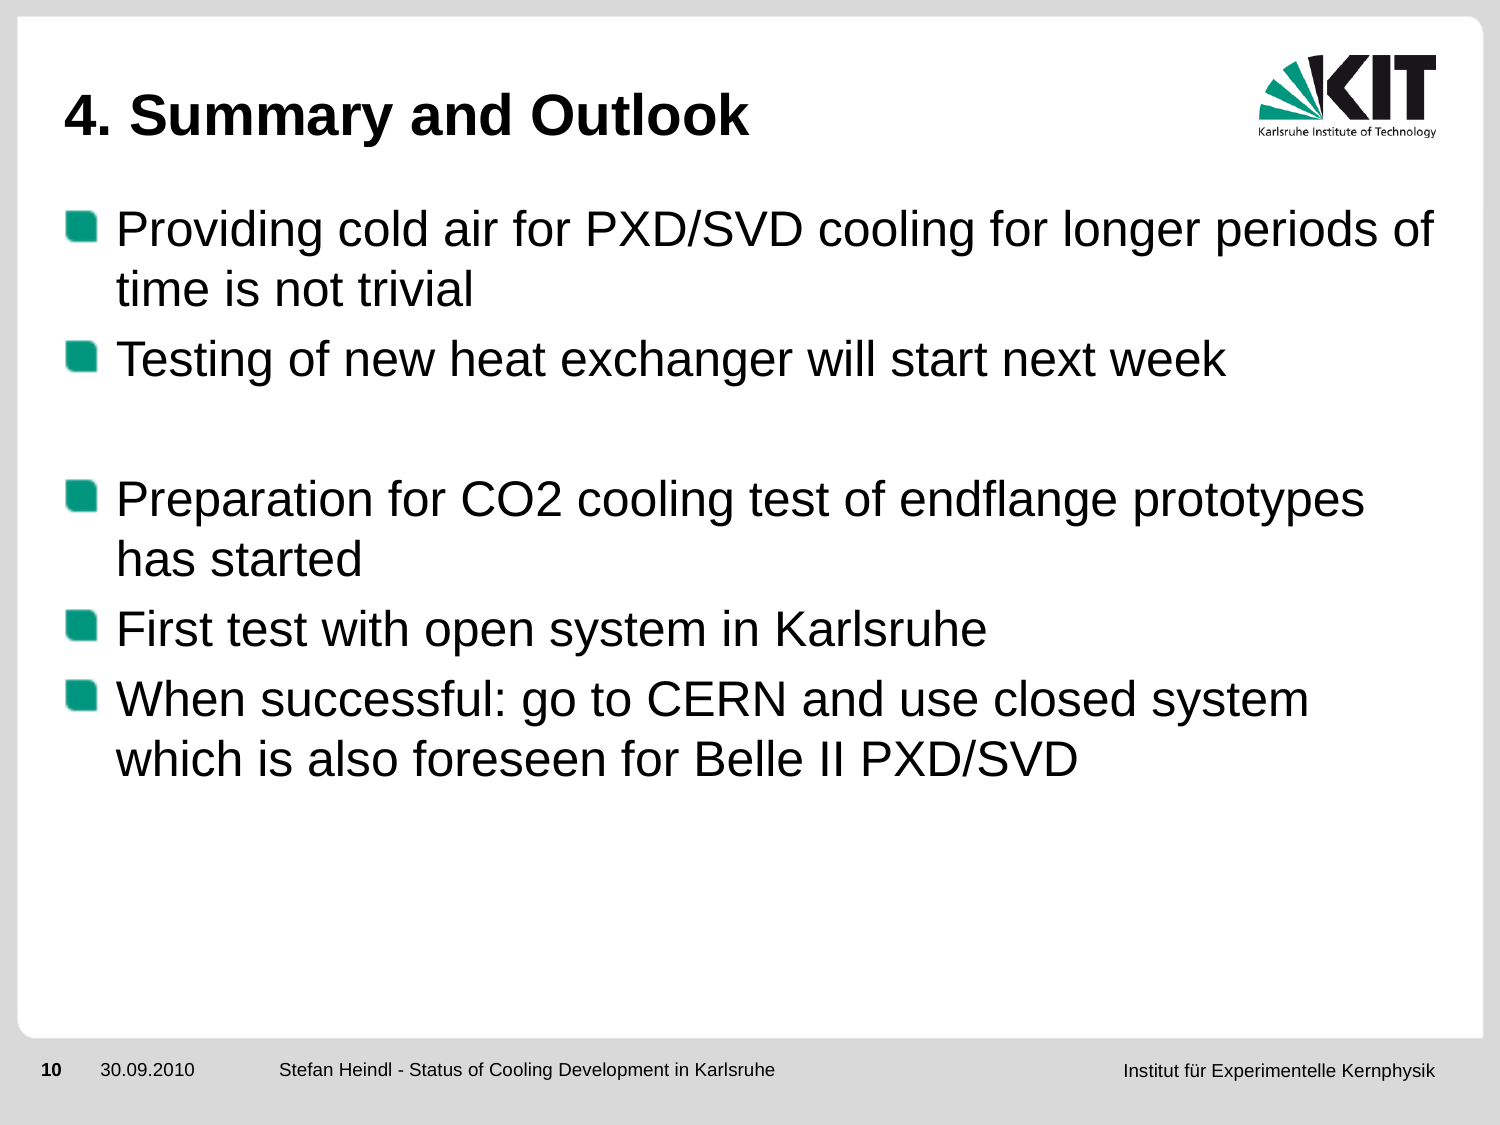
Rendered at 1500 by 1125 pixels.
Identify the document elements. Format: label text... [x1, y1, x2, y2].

picture [0, 0, 1500, 1125]
footer Stefan Heindl - Status of Cooling Development in Karlsruhe [278, 1056, 977, 1117]
list Providing cold air for PXD/SVD cooling for longer periods of time is not trivial Testing of new heat exchanger will start next week Preparation for CO2 cooling test of endflange prototypes has started First test with open system in Karlsruhe When successful: go to CERN and use closed system which is also foreseen for Belle II PXD/SVD [64, 196, 1436, 1000]
title 4. Summary and Outlook [64, 54, 1198, 147]
